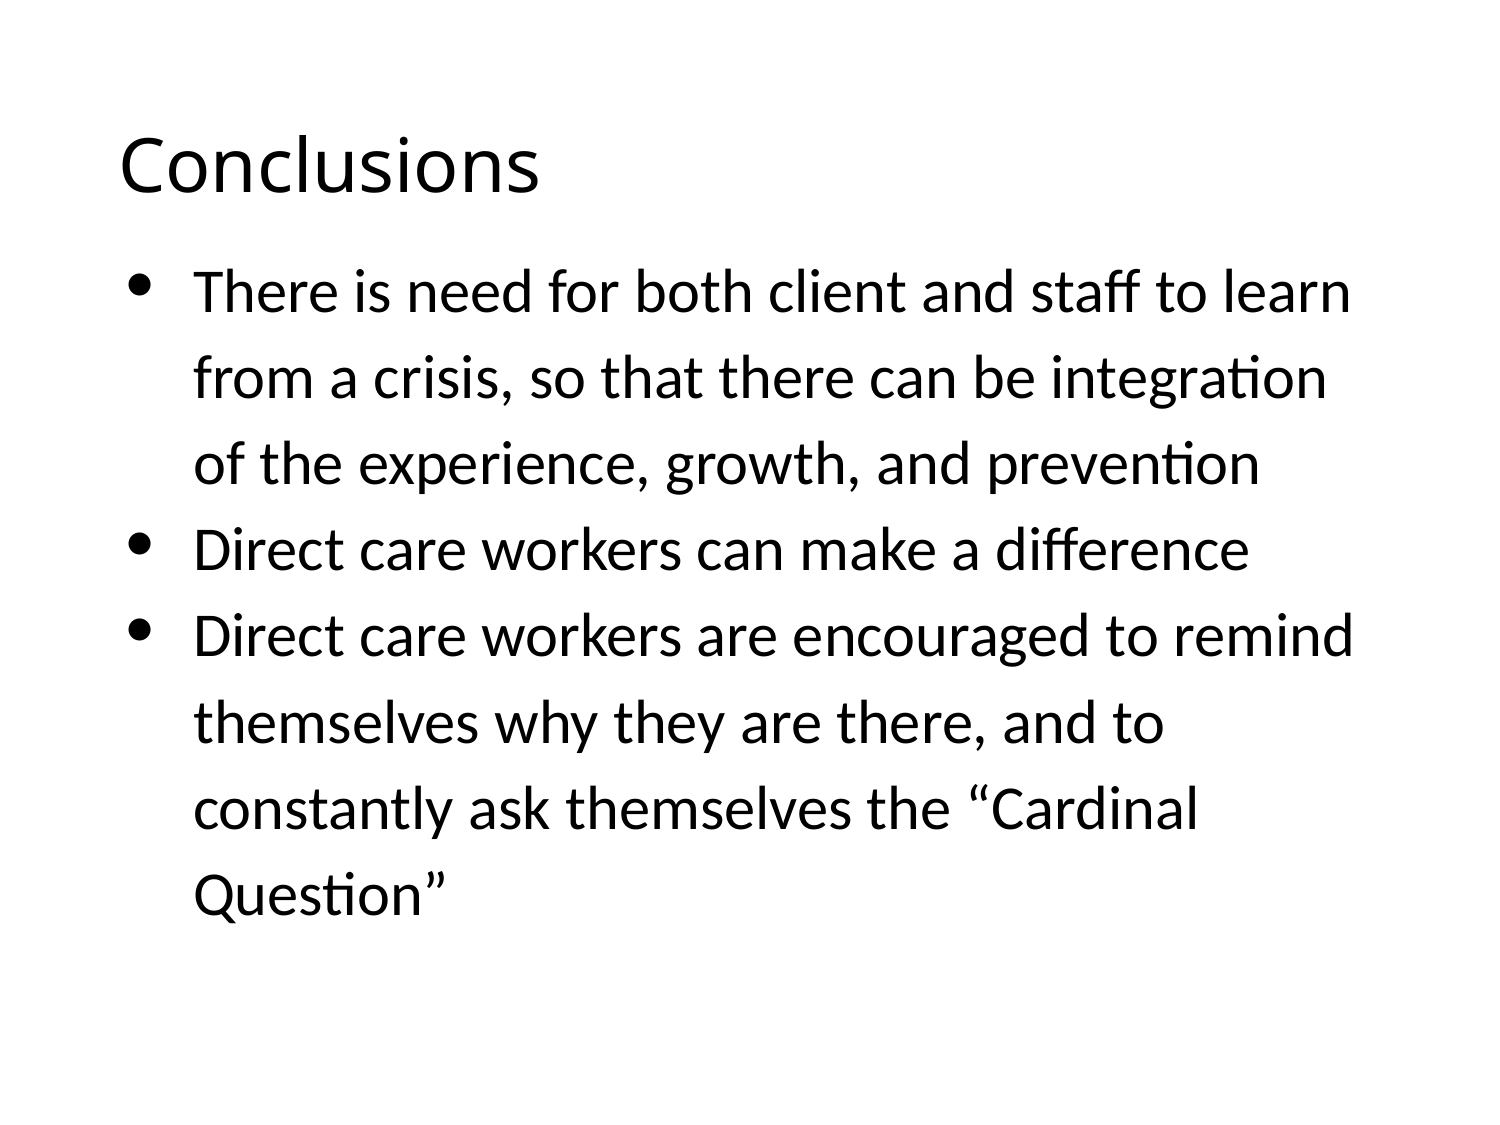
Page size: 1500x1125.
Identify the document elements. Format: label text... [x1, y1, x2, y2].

title Conclusions [103, 59, 1397, 231]
list There is need for both client and staff to learn from a crisis, so that there can be integration of the experience, growth, and prevention Direct care workers can make a difference Direct care workers are encouraged to remind themselves why they are there, and to constantly ask themselves the “Cardinal Question” [103, 231, 1397, 945]
